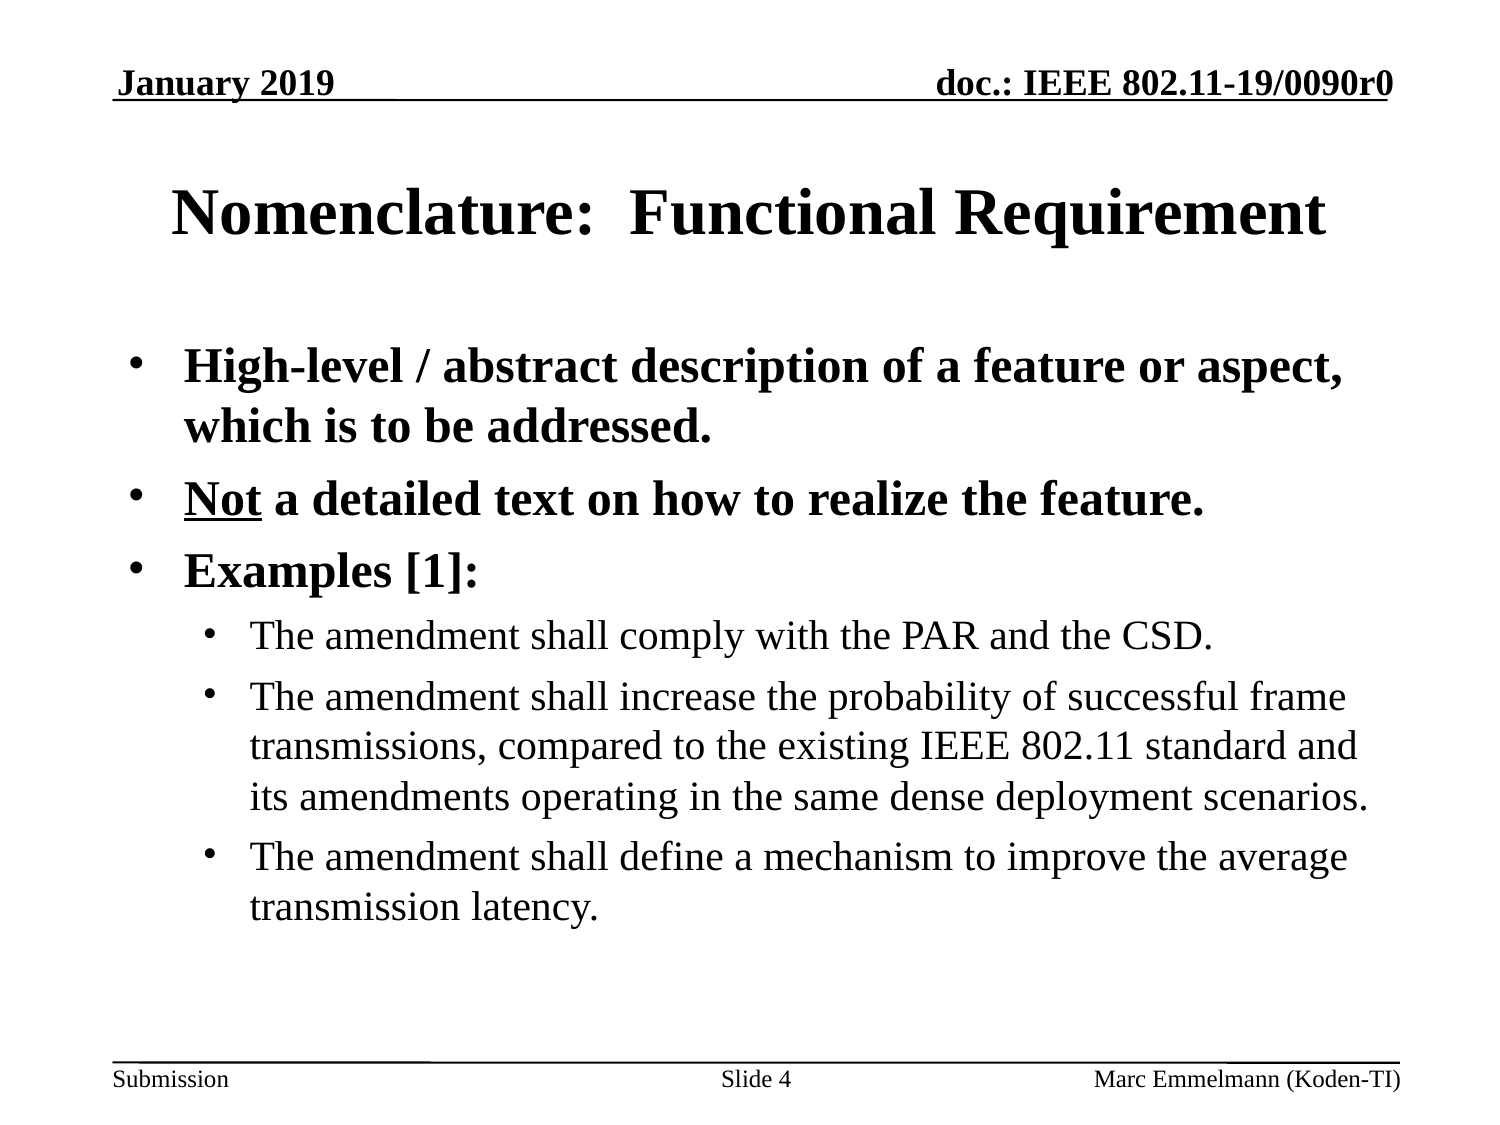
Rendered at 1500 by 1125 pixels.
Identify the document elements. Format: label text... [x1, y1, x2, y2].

list High-level / abstract description of a feature or aspect, which is to be addressed. Not a detailed text on how to realize the feature. Examples [1]: The amendment shall comply with the PAR and the CSD. The amendment shall increase the probability of successful frame transmissions, compared to the existing IEEE 802.11 standard and its amendments operating in the same dense deployment scenarios. The amendment shall define a mechanism to improve the average transmission latency. [112, 324, 1388, 1001]
title Nomenclature: Functional Requirement [112, 111, 1388, 303]
slide_number Slide 4 [712, 1061, 800, 1123]
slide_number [116, 58, 507, 104]
footer Marc Emmelmann (Koden-TI) [1031, 1061, 1402, 1093]
